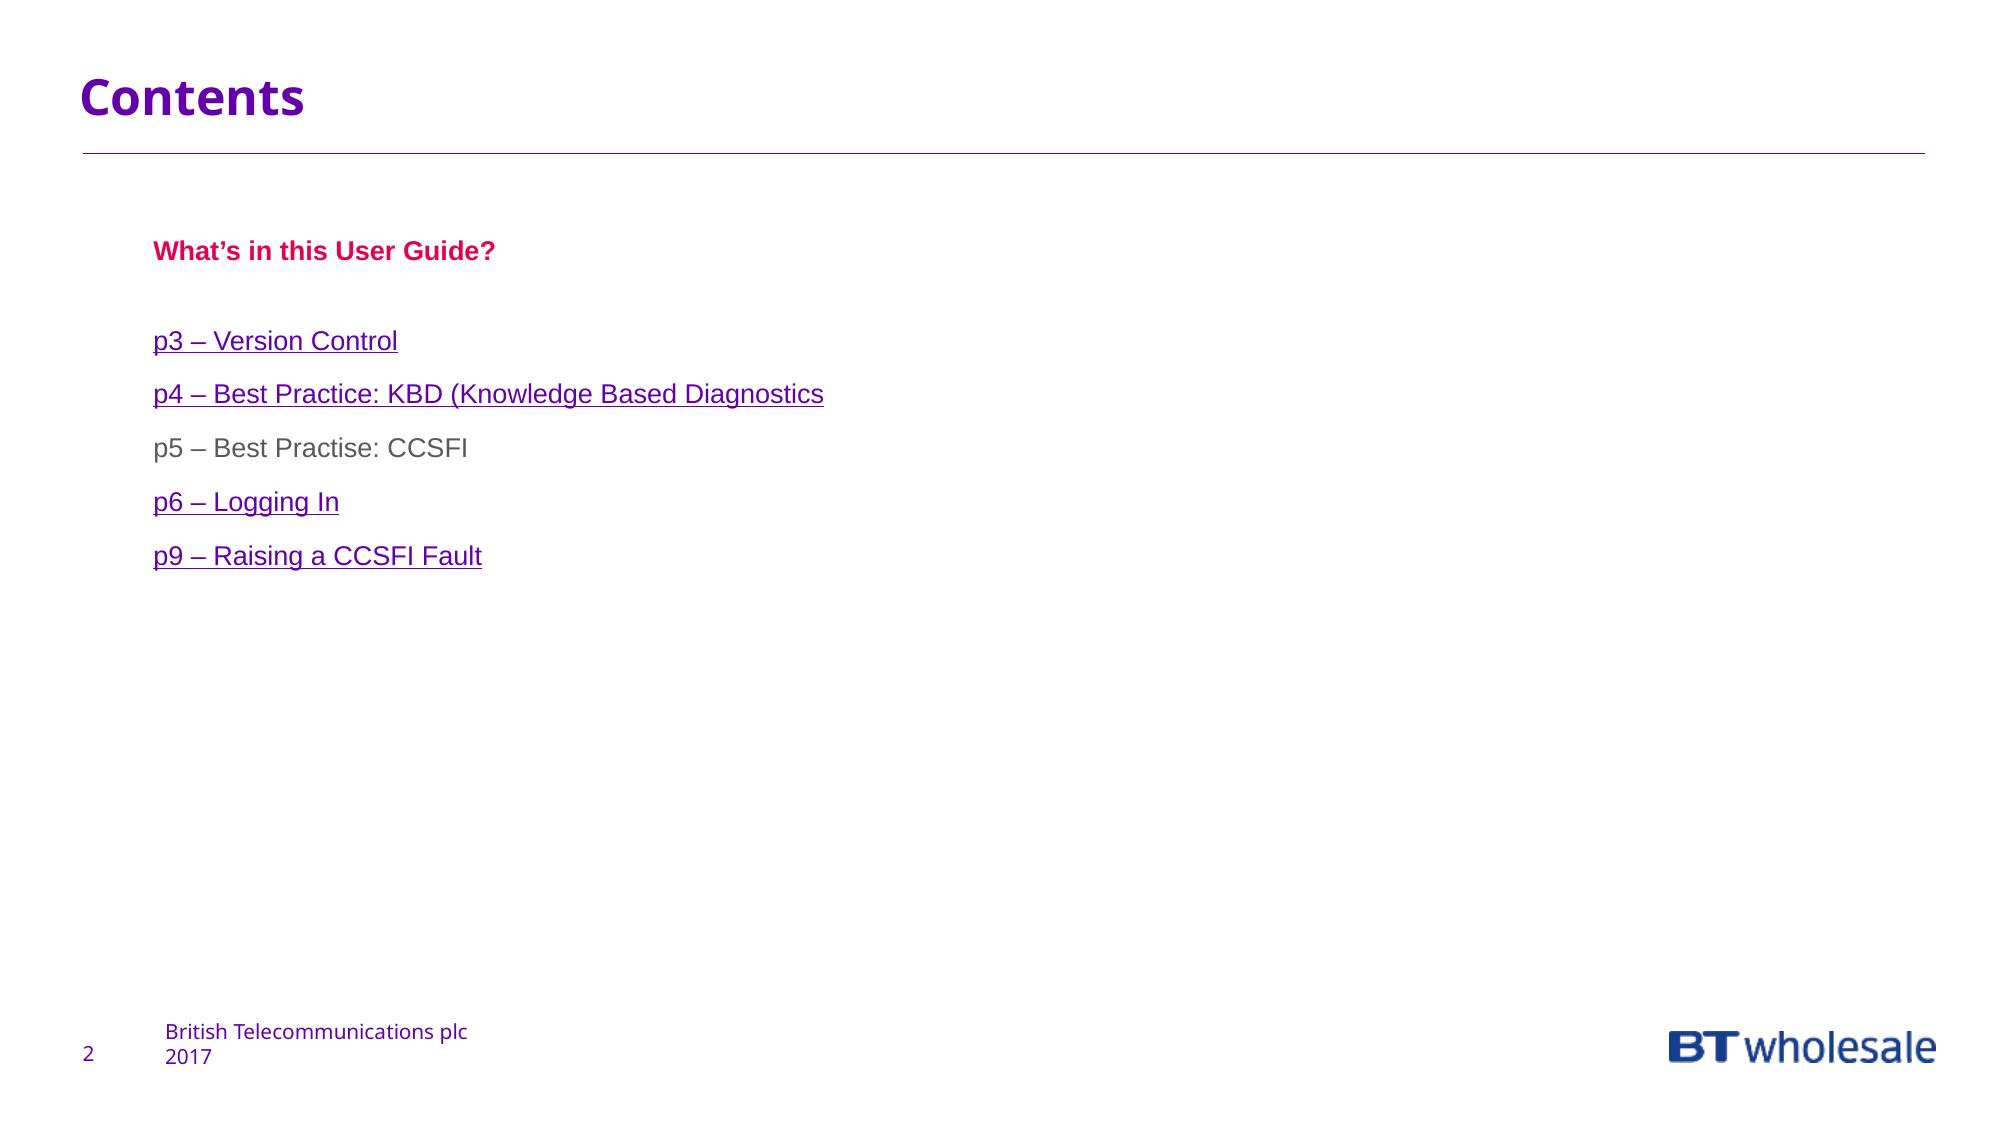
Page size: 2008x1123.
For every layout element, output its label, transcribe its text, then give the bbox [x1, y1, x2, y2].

slide_number 2 [82, 1021, 142, 1069]
picture [1669, 1031, 1936, 1063]
text_box What’s in this User Guide? p3 – Version Control p4 – Best Practice: KBD (Knowledge Based Diagnostics p5 – Best Practise: CCSFI p6 – Logging In p9 – Raising a CCSFI Fault [153, 230, 911, 999]
text_box Contents [79, 65, 1430, 136]
